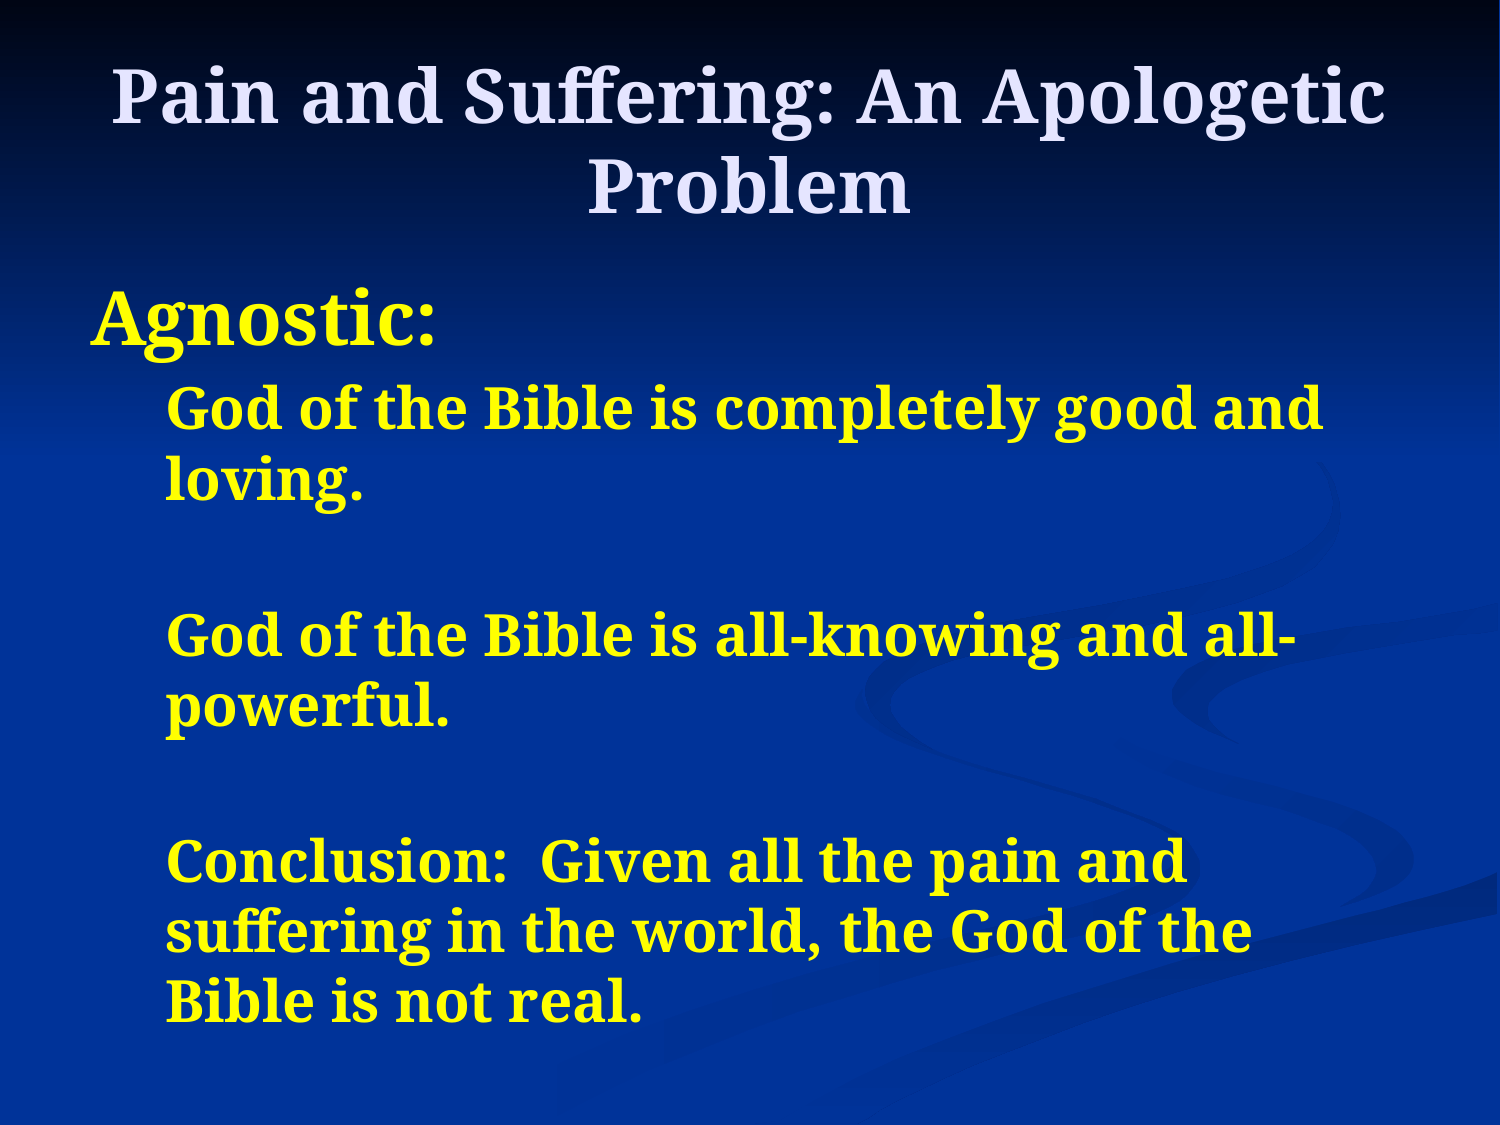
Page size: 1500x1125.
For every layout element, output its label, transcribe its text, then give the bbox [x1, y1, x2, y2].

list Agnostic: God of the Bible is completely good and loving. God of the Bible is all-knowing and all-powerful. Conclusion: Given all the pain and suffering in the world, the God of the Bible is not real. [75, 262, 1425, 1005]
title Pain and Suffering: An Apologetic Problem [75, 45, 1425, 233]
